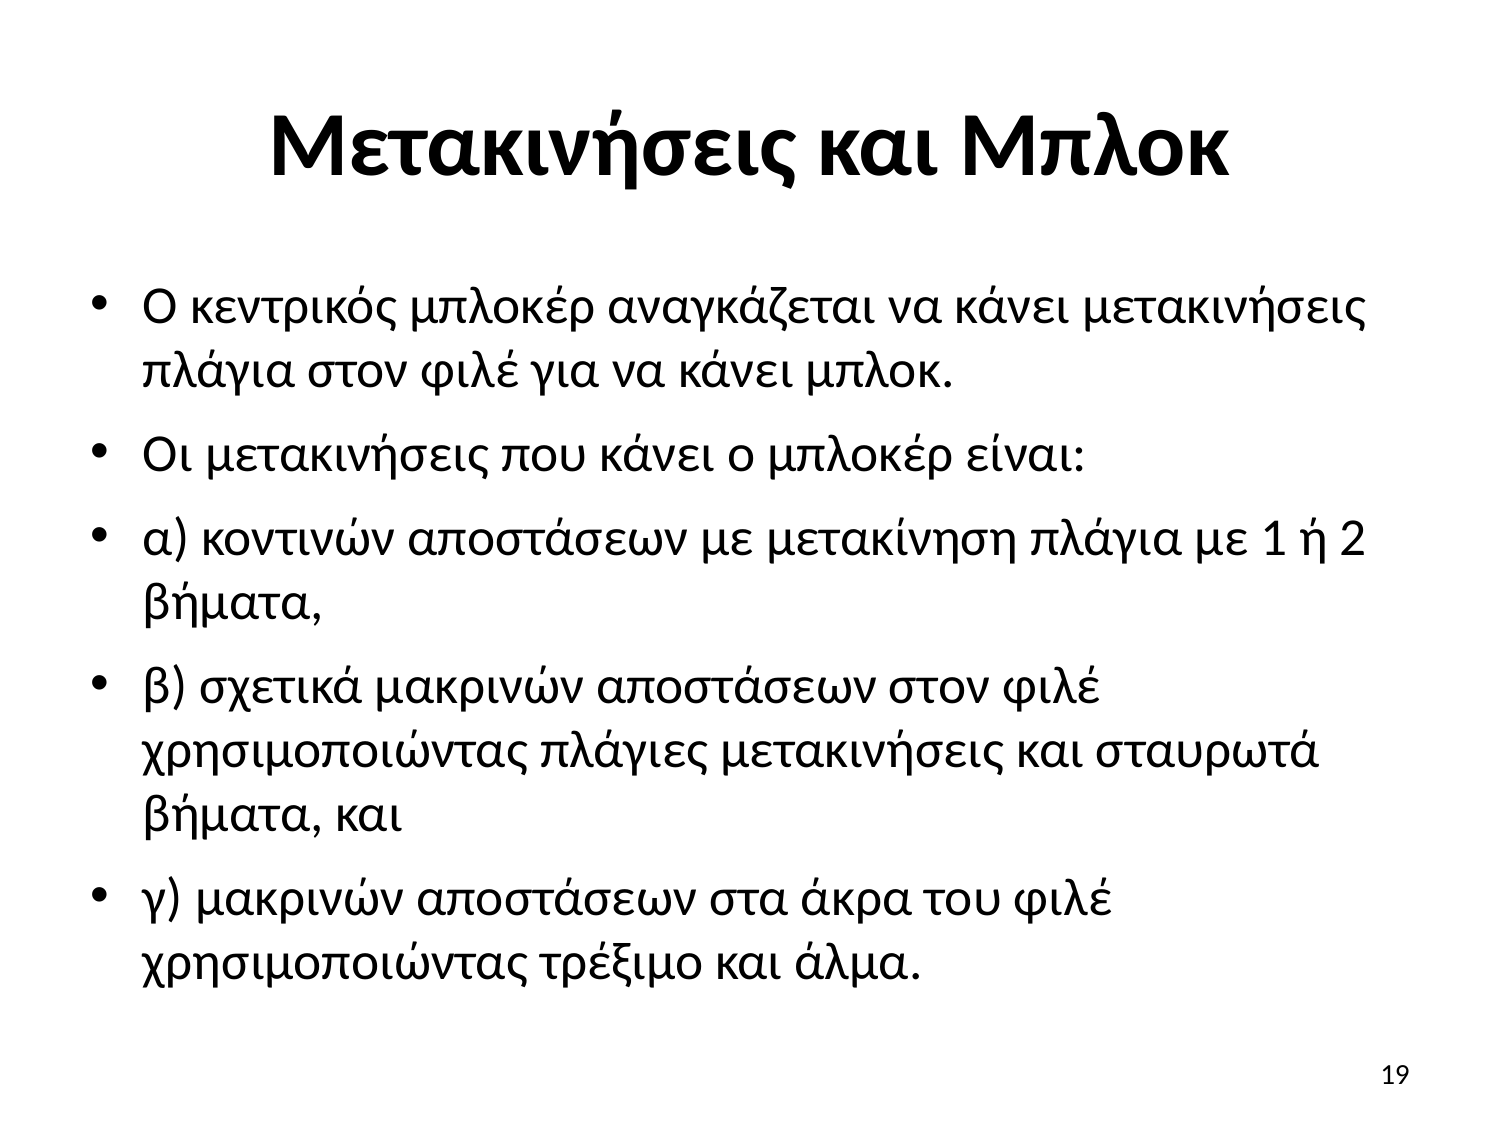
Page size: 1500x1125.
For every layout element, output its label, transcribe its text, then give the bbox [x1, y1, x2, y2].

slide_number 19 [1074, 1042, 1425, 1103]
title Μετακινήσεις και Μπλοκ [75, 45, 1425, 233]
list Ο κεντρικός μπλοκέρ αναγκάζεται να κάνει μετακινήσεις πλάγια στον φιλέ για να κάνει μπλοκ. Οι μετακινήσεις που κάνει ο μπλοκέρ είναι: α) κοντινών αποστάσεων με μετακίνηση πλάγια με 1 ή 2 βήματα, β) σχετικά μακρινών αποστάσεων στον φιλέ χρησιμοποιώντας πλάγιες μετακινήσεις και σταυρωτά βήματα, και γ) μακρινών αποστάσεων στα άκρα του φιλέ χρησιμοποιώντας τρέξιμο και άλμα. [75, 262, 1425, 1005]
